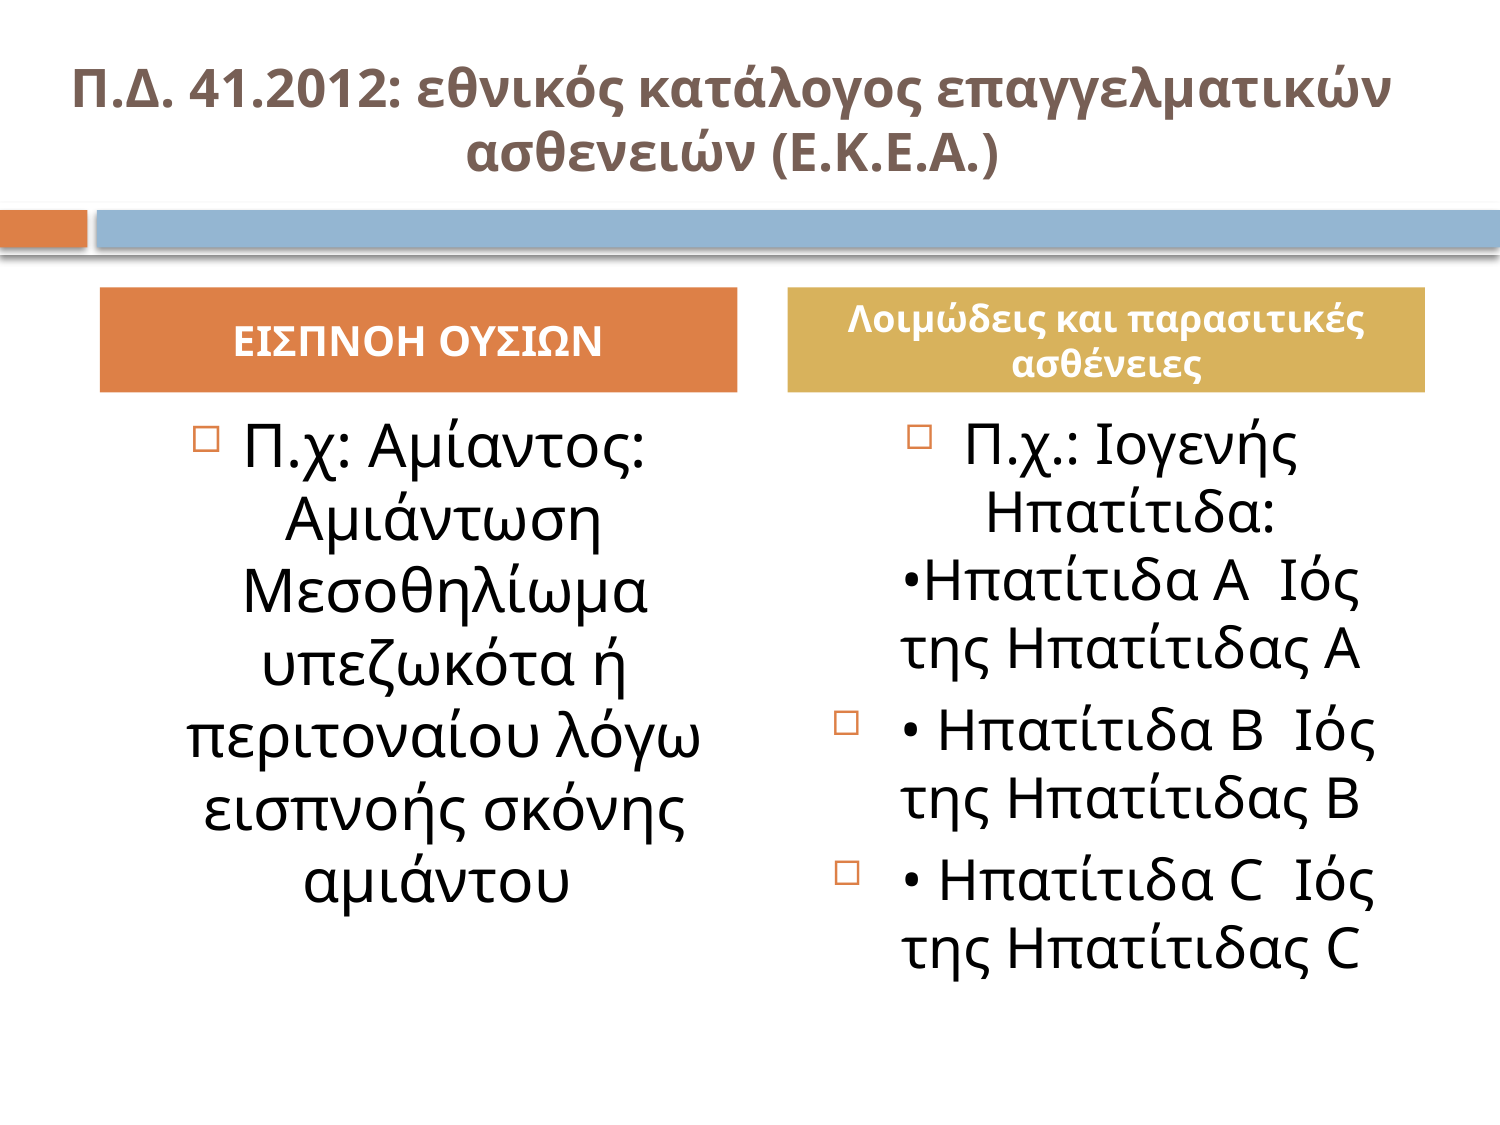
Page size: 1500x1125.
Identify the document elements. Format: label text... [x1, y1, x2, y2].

list ΕΙΣΠΝΟΗ ΟΥΣΙΩΝ [99, 287, 738, 393]
list Π.χ.: Ιογενής Ηπατίτιδα: •Ηπατίτιδα Α Ιός της Ηπατίτιδας Α • Ηπατίτιδα Β Ιός της Ηπατίτιδας Β • Ηπατίτιδα C Ιός της Ηπατίτιδας C [787, 399, 1425, 988]
list Λοιμώδεις και παρασιτικές ασθένειες [787, 287, 1425, 393]
title Π.Δ. 41.2012: εθνικός κατάλογος επαγγελματικών ασθενειών (Ε.Κ.Ε.Α.) [0, 46, 1465, 190]
list Π.χ: Αμίαντος: Αμιάντωση Μεσοθηλίωμα υπεζωκότα ή περιτοναίου λόγω εισπνοής σκόνης αμιάντου [99, 399, 738, 1090]
